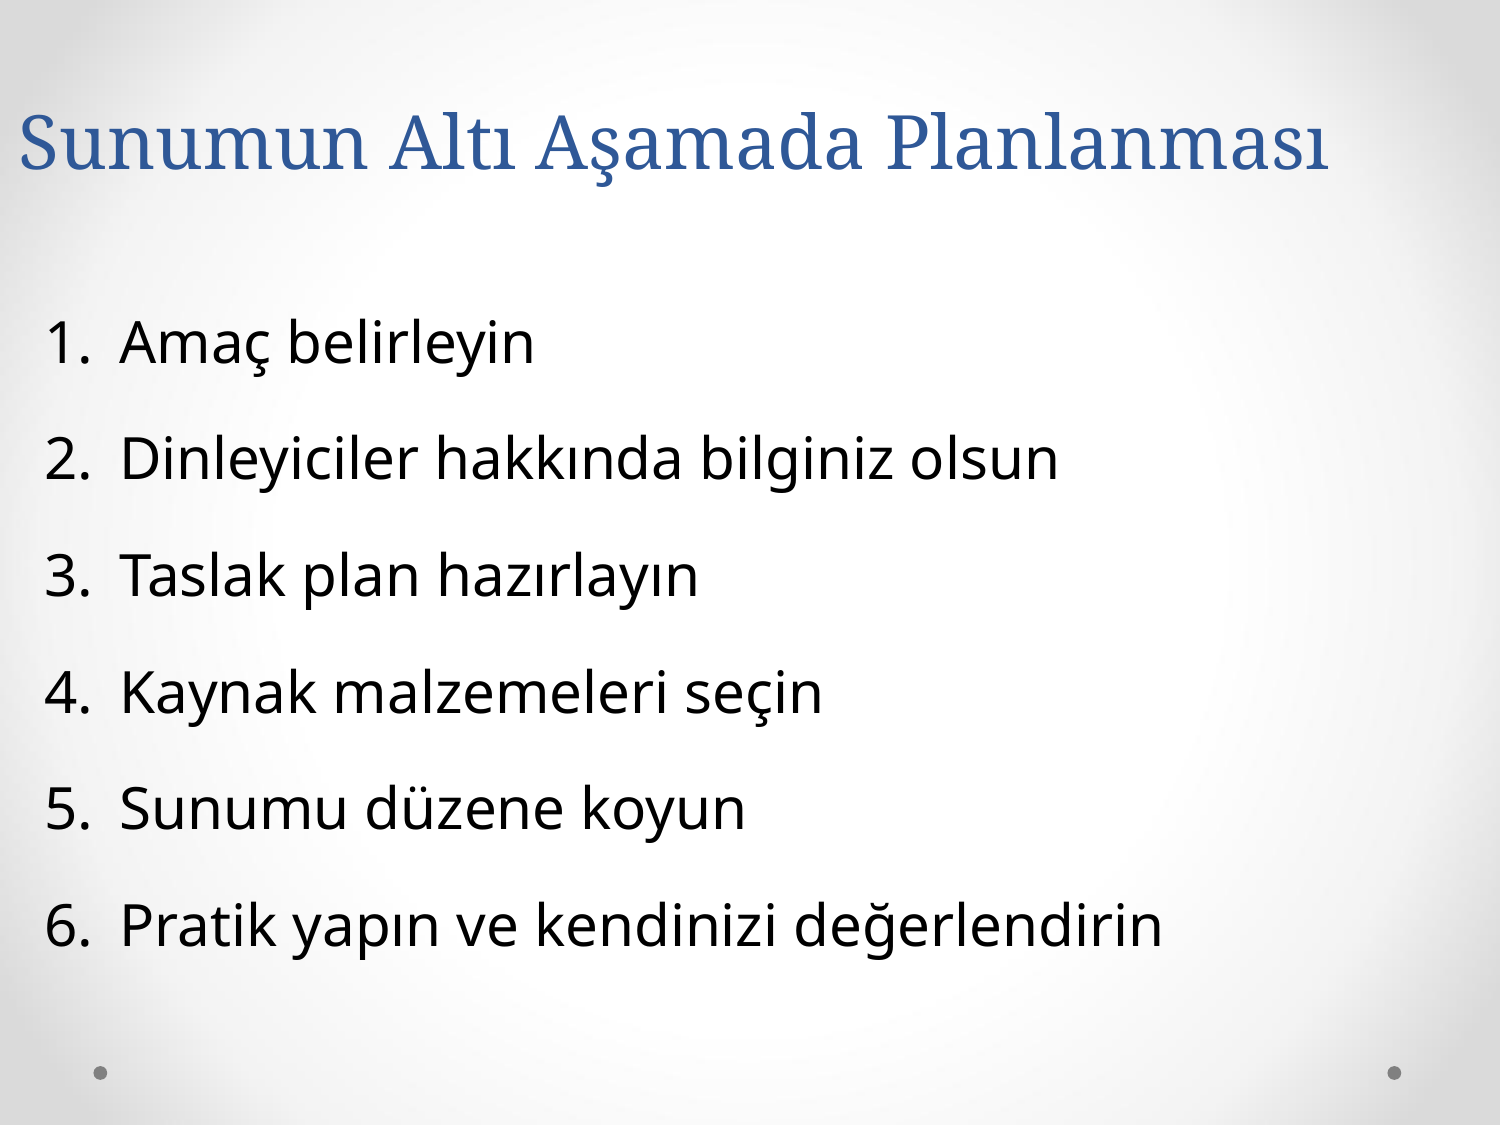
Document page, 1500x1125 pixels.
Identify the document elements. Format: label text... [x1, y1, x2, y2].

picture [0, 0, 1500, 1125]
list Amaç belirleyin Dinleyiciler hakkında bilginiz olsun Taslak plan hazırlayın Kaynak malzemeleri seçin Sunumu düzene koyun Pratik yapın ve kendinizi değerlendirin [29, 262, 1500, 1094]
title Sunumun Altı Aşamada Planlanması [0, 54, 1350, 192]
